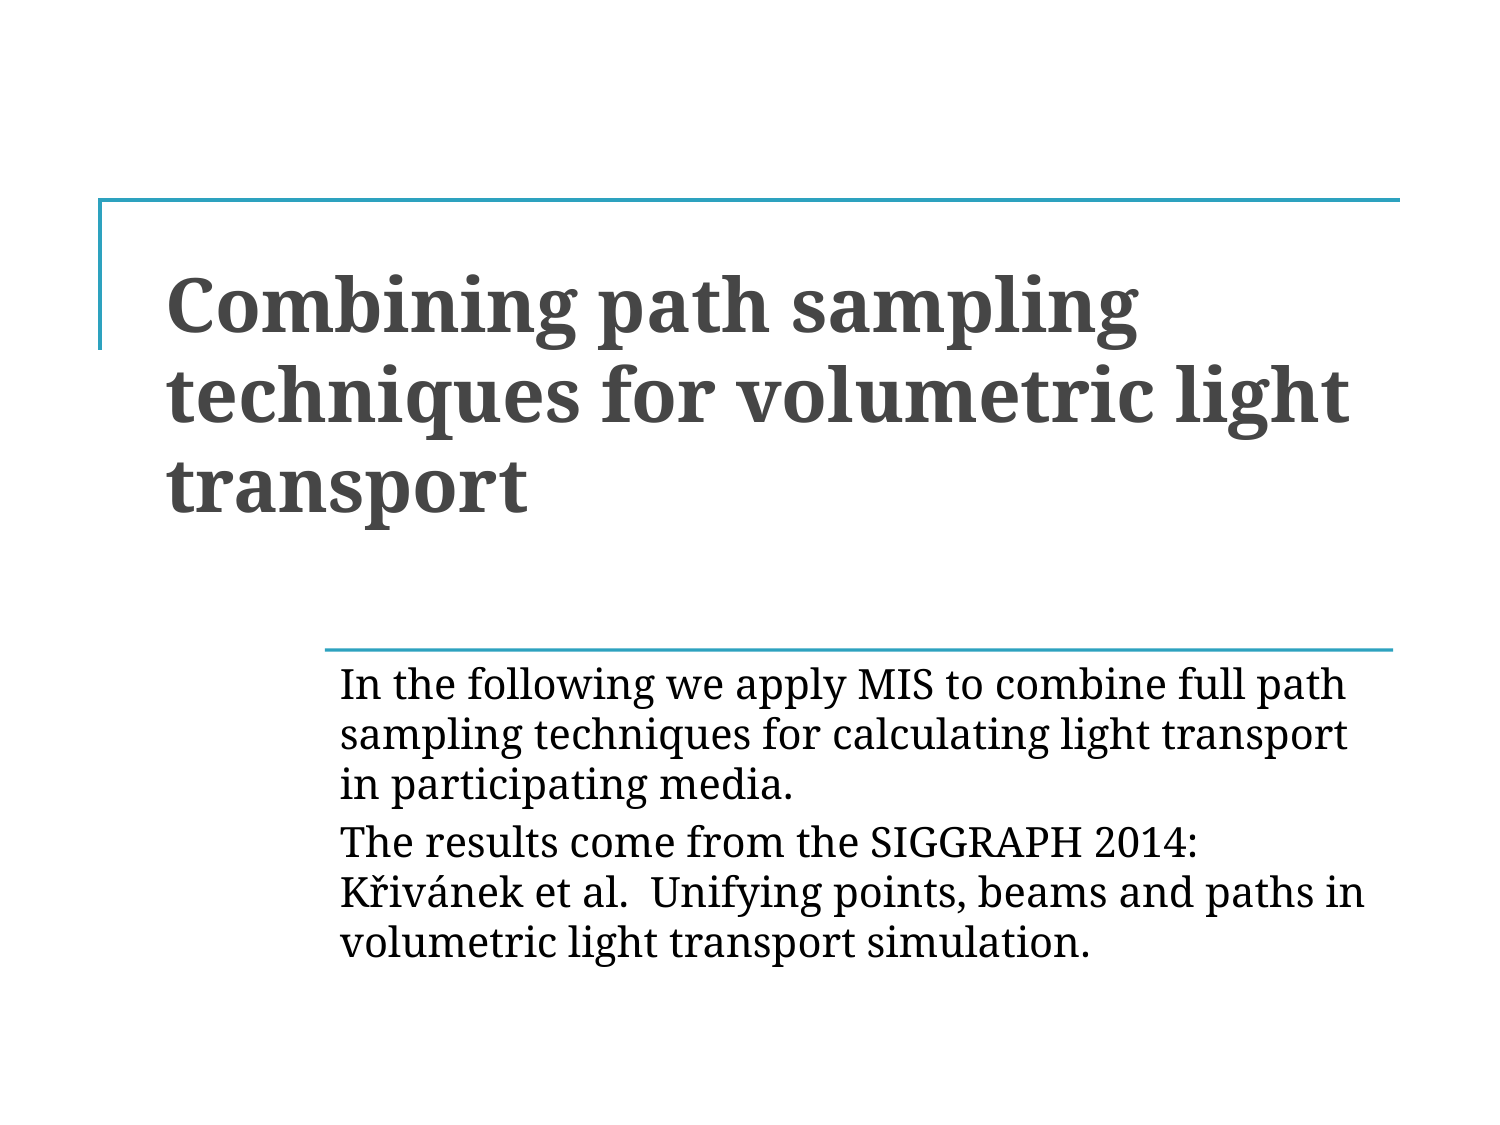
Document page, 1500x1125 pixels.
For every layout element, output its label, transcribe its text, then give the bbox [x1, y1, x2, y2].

title Combining path sampling techniques for volumetric light transport [149, 249, 1400, 538]
subtitle In the following we apply MIS to combine full path sampling techniques for calculating light transport in participating media. The results come from the SIGGRAPH 2014: Křivánek et al. Unifying points, beams and paths in volumetric light transport simulation. [324, 649, 1401, 1000]
